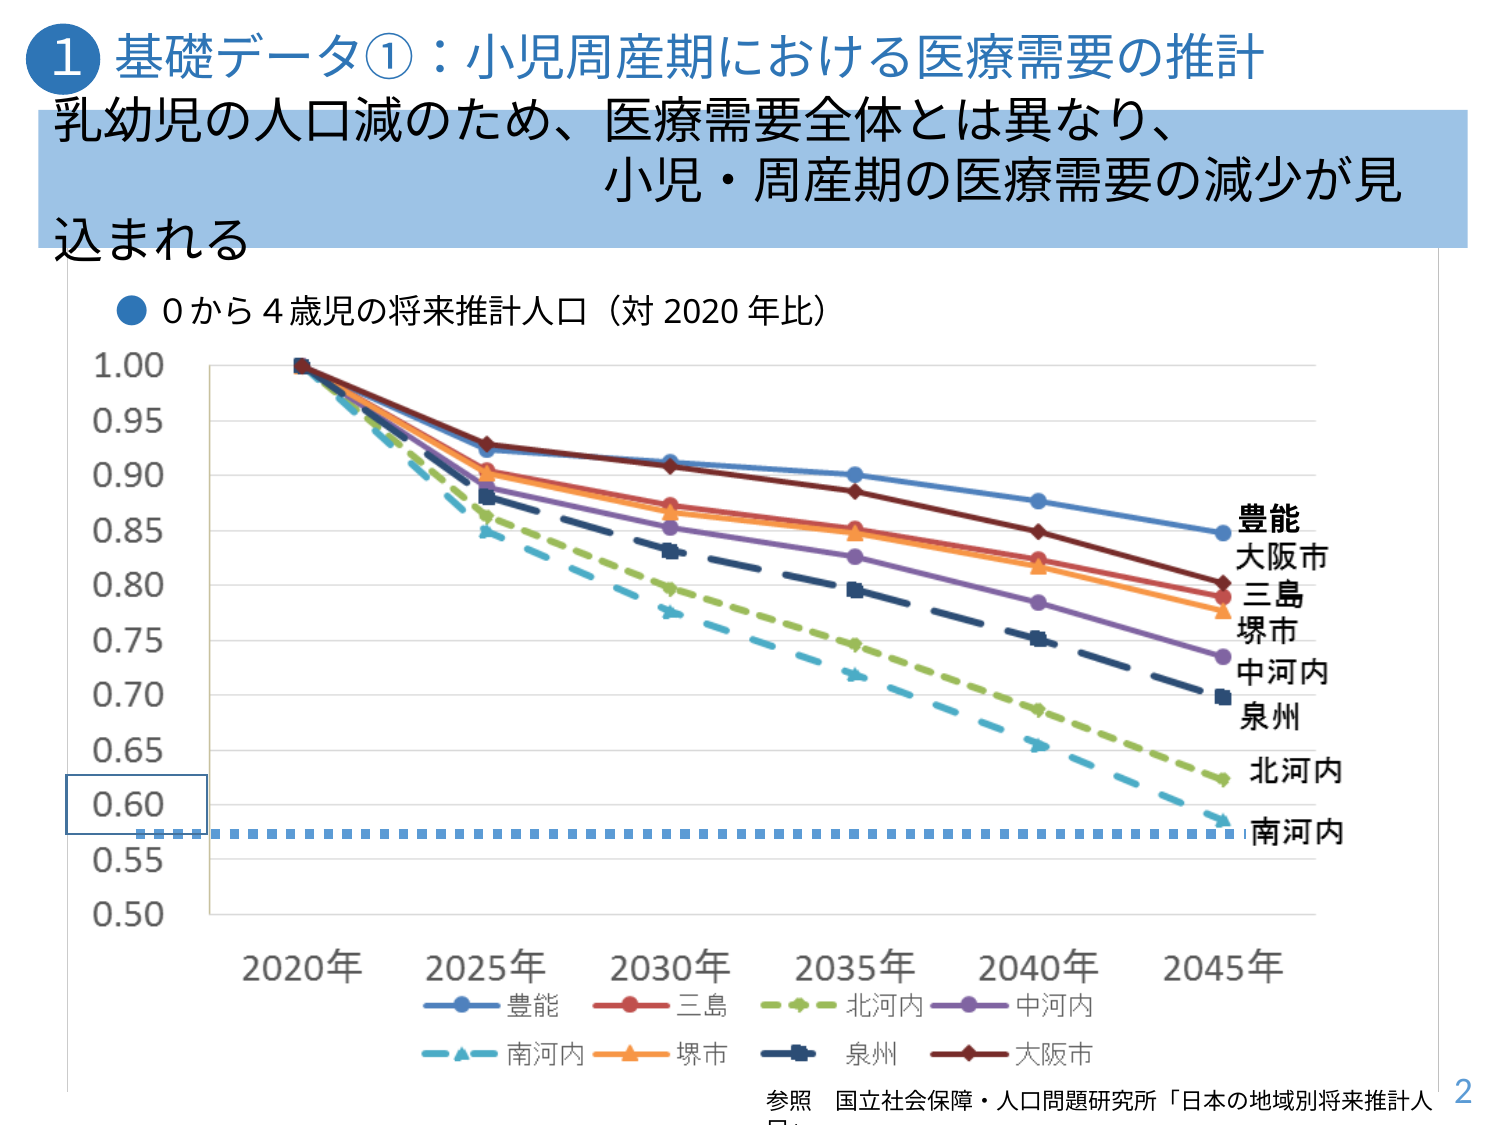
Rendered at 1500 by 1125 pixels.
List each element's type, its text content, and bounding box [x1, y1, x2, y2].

slide_number 2 [1440, 1059, 1488, 1119]
text_box 乳幼児の人口減のため、医療需要全体とは異なり、 小児・周産期の医療需要の減少が見込まれる [38, 109, 1468, 248]
text_box 参照 国立社会保障・人口問題研究所「日本の地域別将来推計人口」 [751, 1079, 1478, 1125]
text_box １ 基礎データ①：小児周産期における医療需要の推計 [27, 8, 1500, 103]
picture [66, 237, 1440, 1092]
